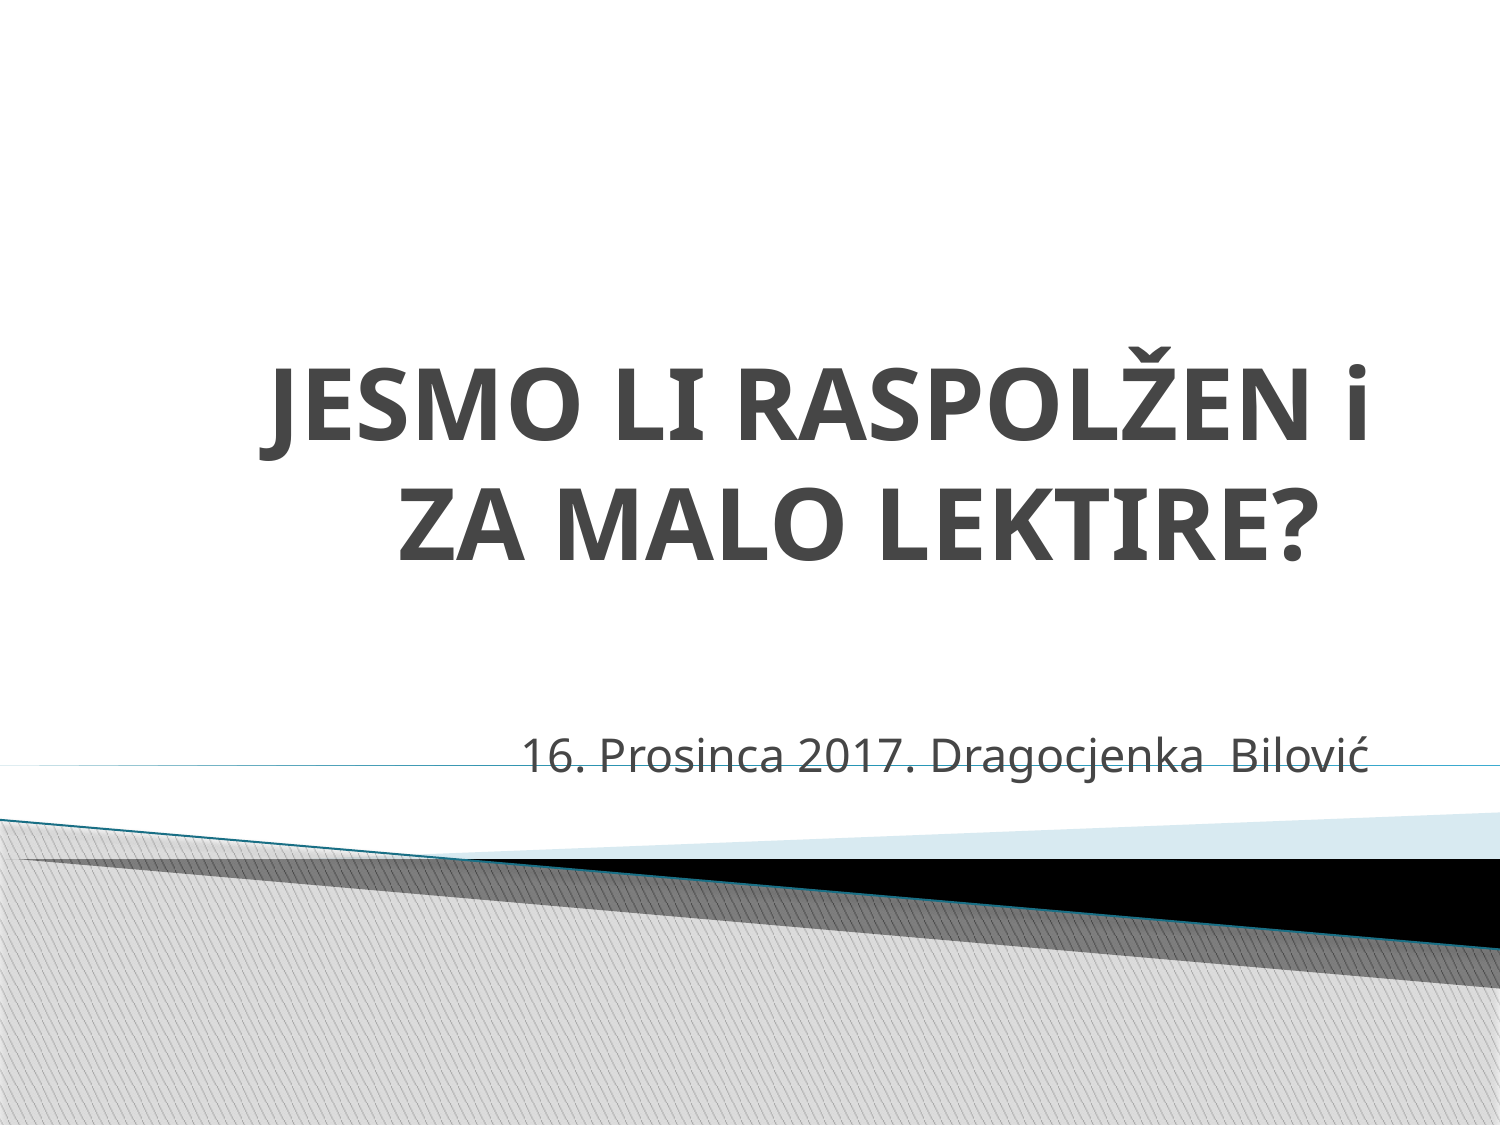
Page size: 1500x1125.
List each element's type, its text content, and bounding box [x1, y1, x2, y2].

picture [5, 859, 1500, 989]
title JESMO LI RASPOLŽEN i ZA MALO LEKTIRE? [112, 287, 1388, 588]
subtitle 16. Prosinca 2017. Dragocjenka Bilović [112, 592, 1388, 790]
